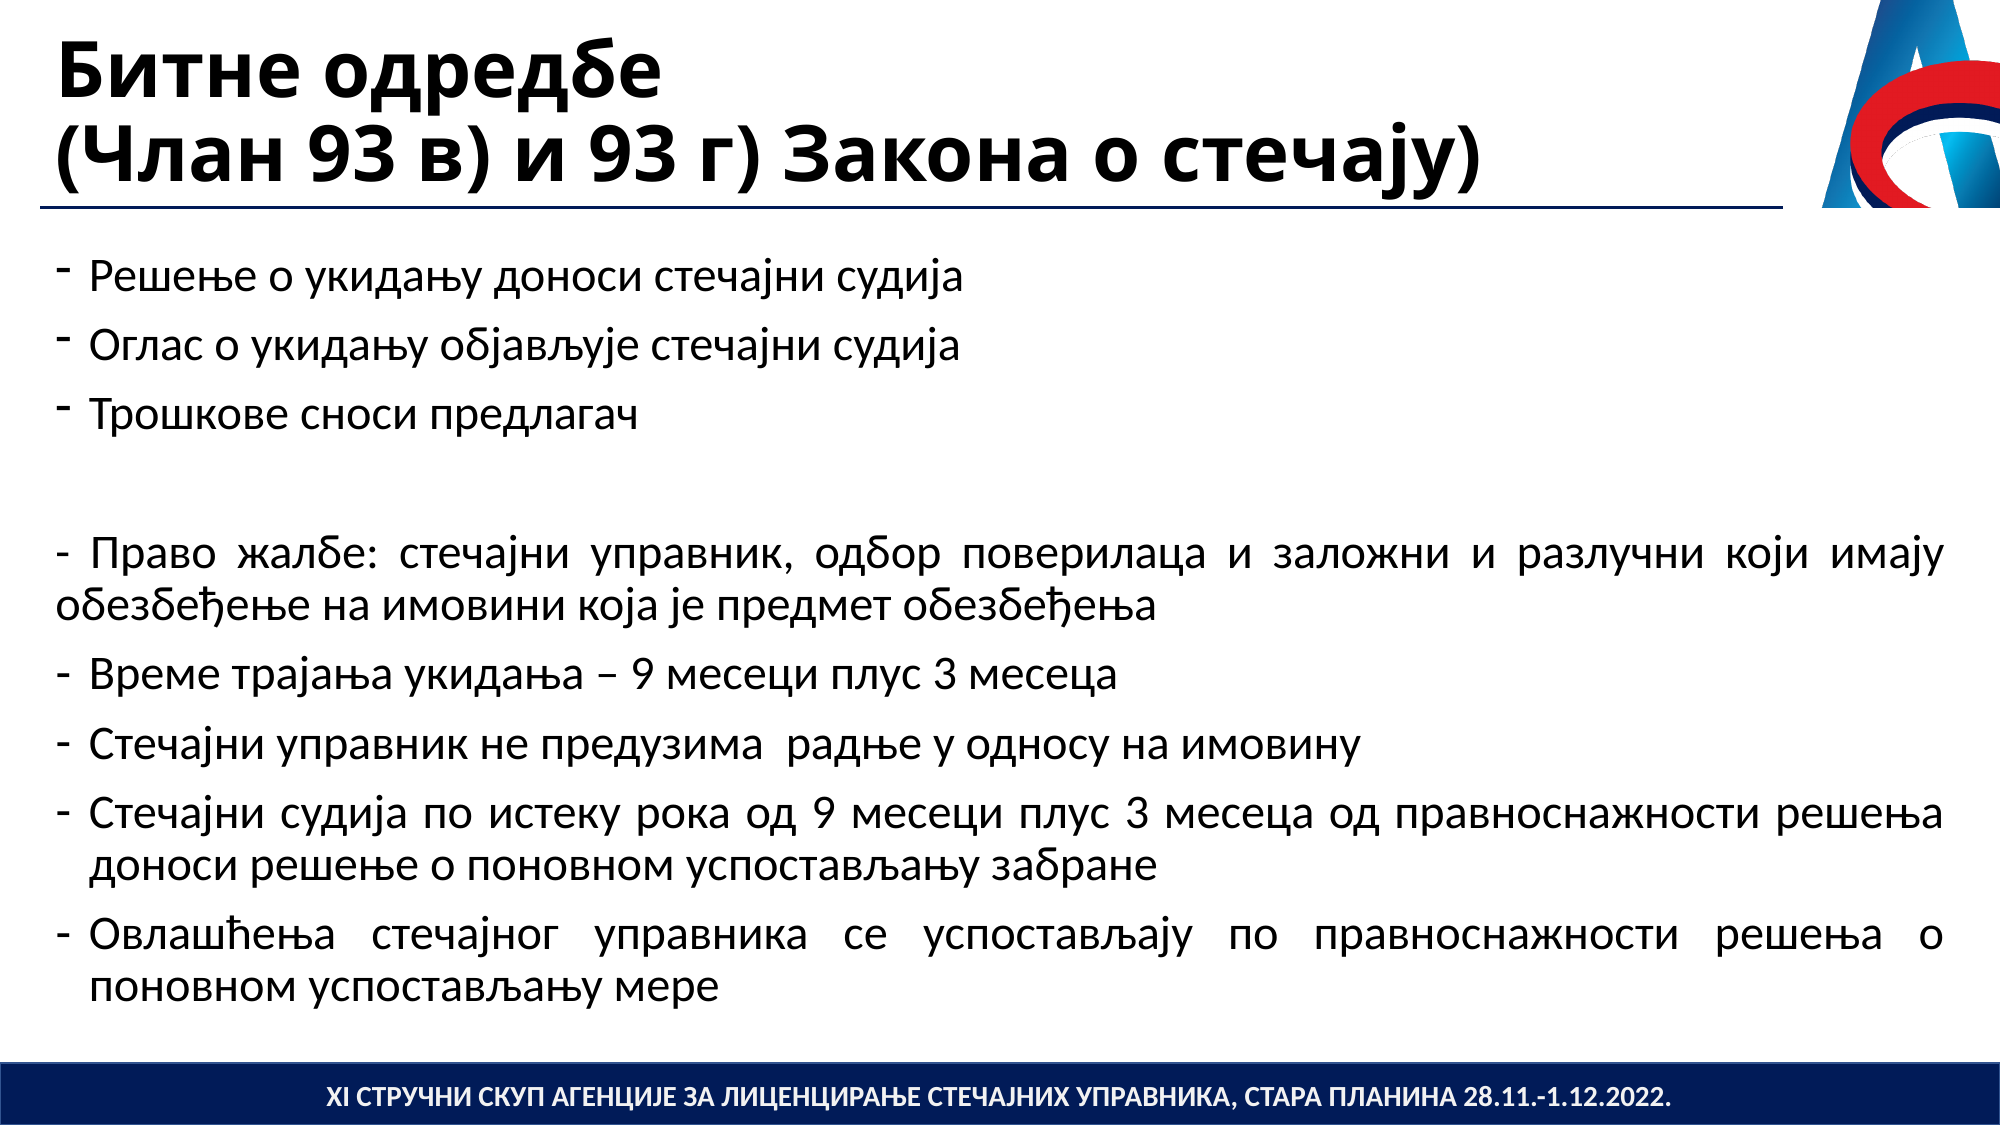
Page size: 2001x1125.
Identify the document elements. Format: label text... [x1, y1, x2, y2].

title Битне одредбе (Члан 93 в) и 93 г) Закона о стечају) [40, 22, 1631, 206]
text_box [0, 1062, 2000, 1125]
text_box XI СТРУЧНИ СКУП АГЕНЦИЈЕ ЗА ЛИЦЕНЦИРАЊЕ СТЕЧАЈНИХ УПРАВНИКА, СТАРА ПЛАНИНА 28.11.-1.12.2022. [311, 1070, 1689, 1120]
list Решење о укидању доноси стечајни судија Оглас о укидању објављује стечајни судија Трошкове сноси предлагач - Право жалбе: стечајни управник, одбор поверилаца и заложни и разлучни који имају обезбеђење на имовини која је предмет обезбеђења Време трајања укидања – 9 месеци плус 3 месеца Стечајни управник не предузима радње у односу на имовину Стечајни судија по истеку рока од 9 месеци плус 3 месеца од правноснажности решења доноси решење о поновном успостављању забране Овлашћења стечајног управника се успостављају по правноснажности решења о поновном успостављању мере [40, 241, 1962, 1028]
picture [1631, 0, 2000, 208]
